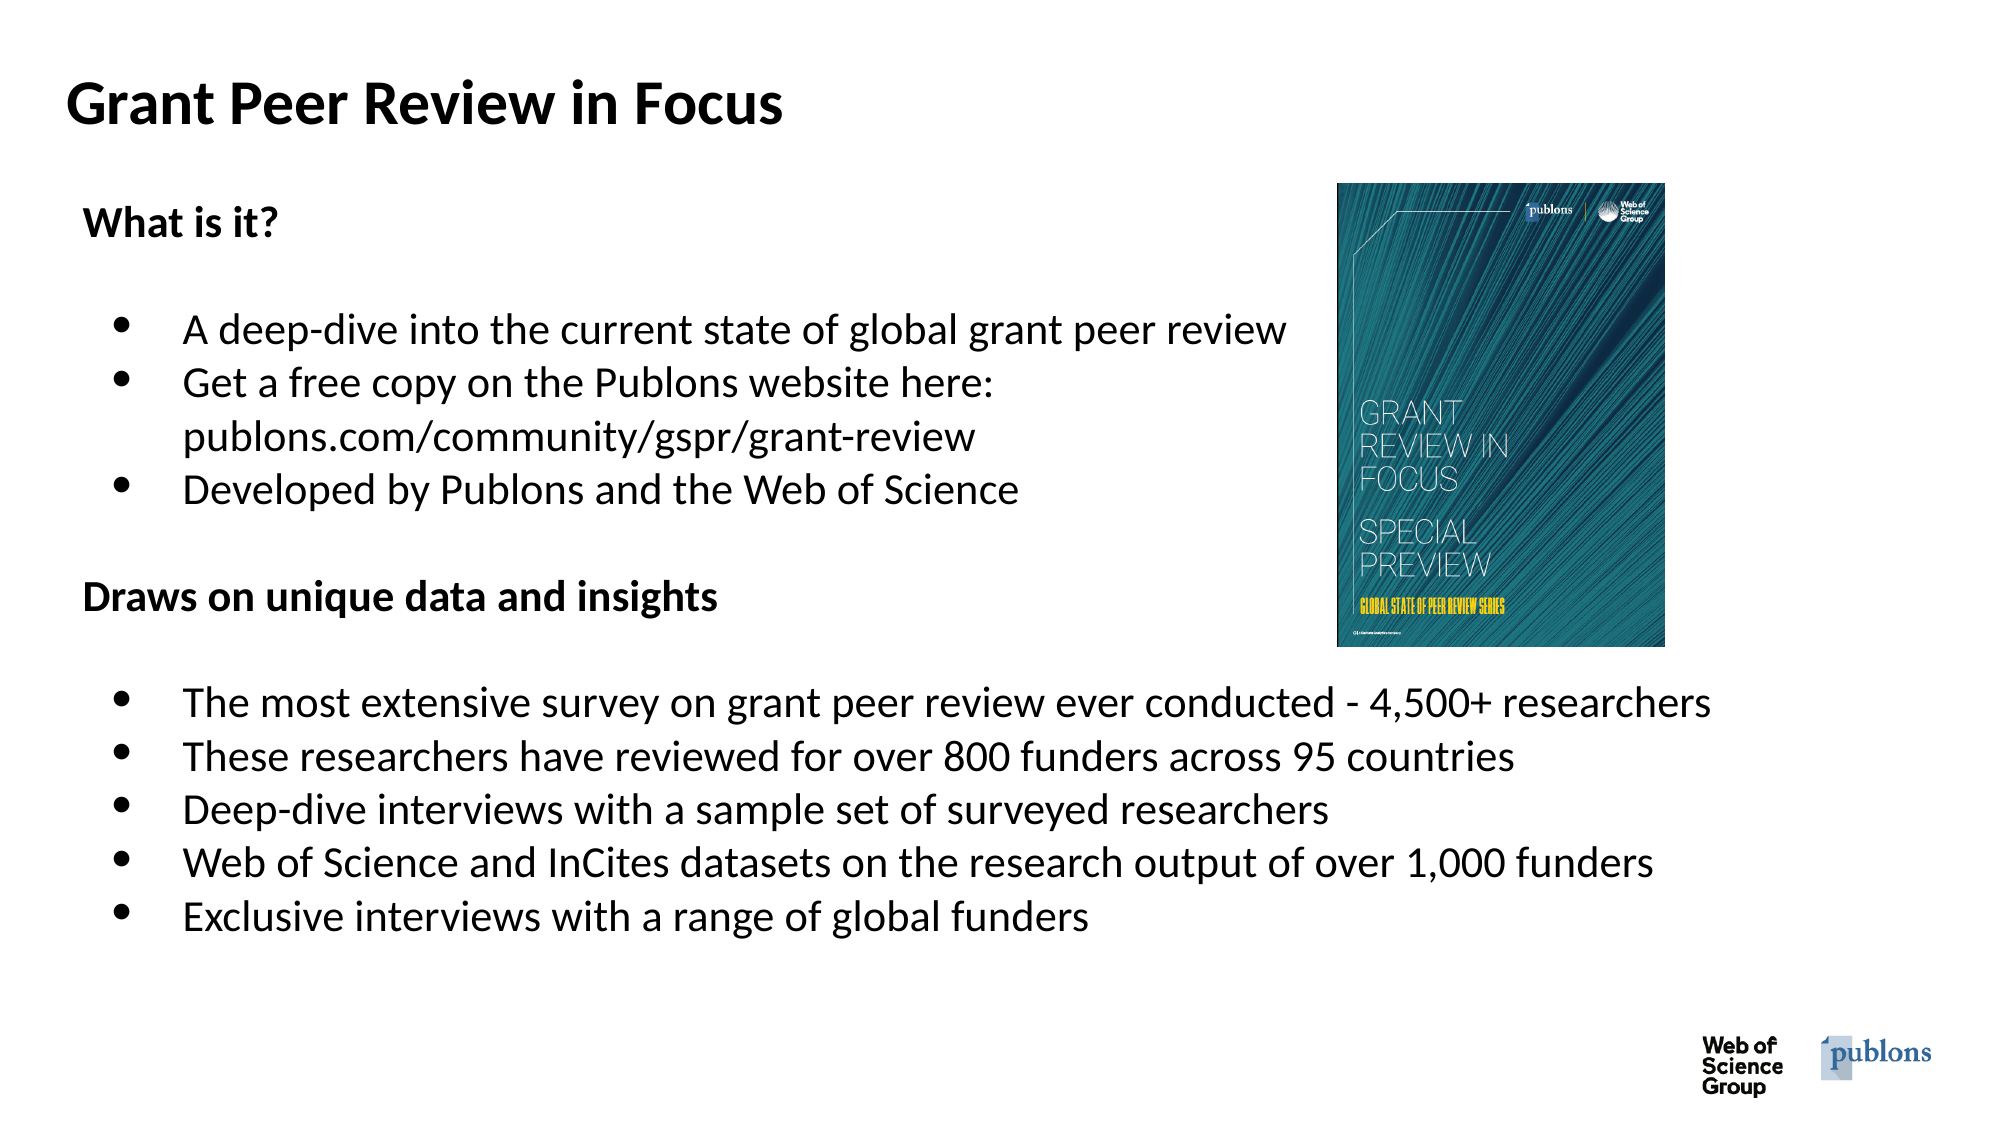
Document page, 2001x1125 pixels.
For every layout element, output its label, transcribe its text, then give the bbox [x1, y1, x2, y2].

picture [1336, 183, 1666, 647]
title Grant Peer Review in Focus [56, 42, 1842, 156]
picture [1702, 1074, 1783, 1098]
list What is it? A deep-dive into the current state of global grant peer review Get a free copy on the Publons website here: publons.com/community/gspr/grant-review Developed by Publons and the Web of Science Draws on unique data and insights The most extensive survey on grant peer review ever conducted - 4,500+ researchers These researchers have reviewed for over 800 funders across 95 countries Deep-dive interviews with a sample set of surveyed researchers Web of Science and InCites datasets on the research output of over 1,000 funders Exclusive interviews with a range of global funders [72, 183, 1891, 1074]
picture [1816, 1030, 1935, 1083]
